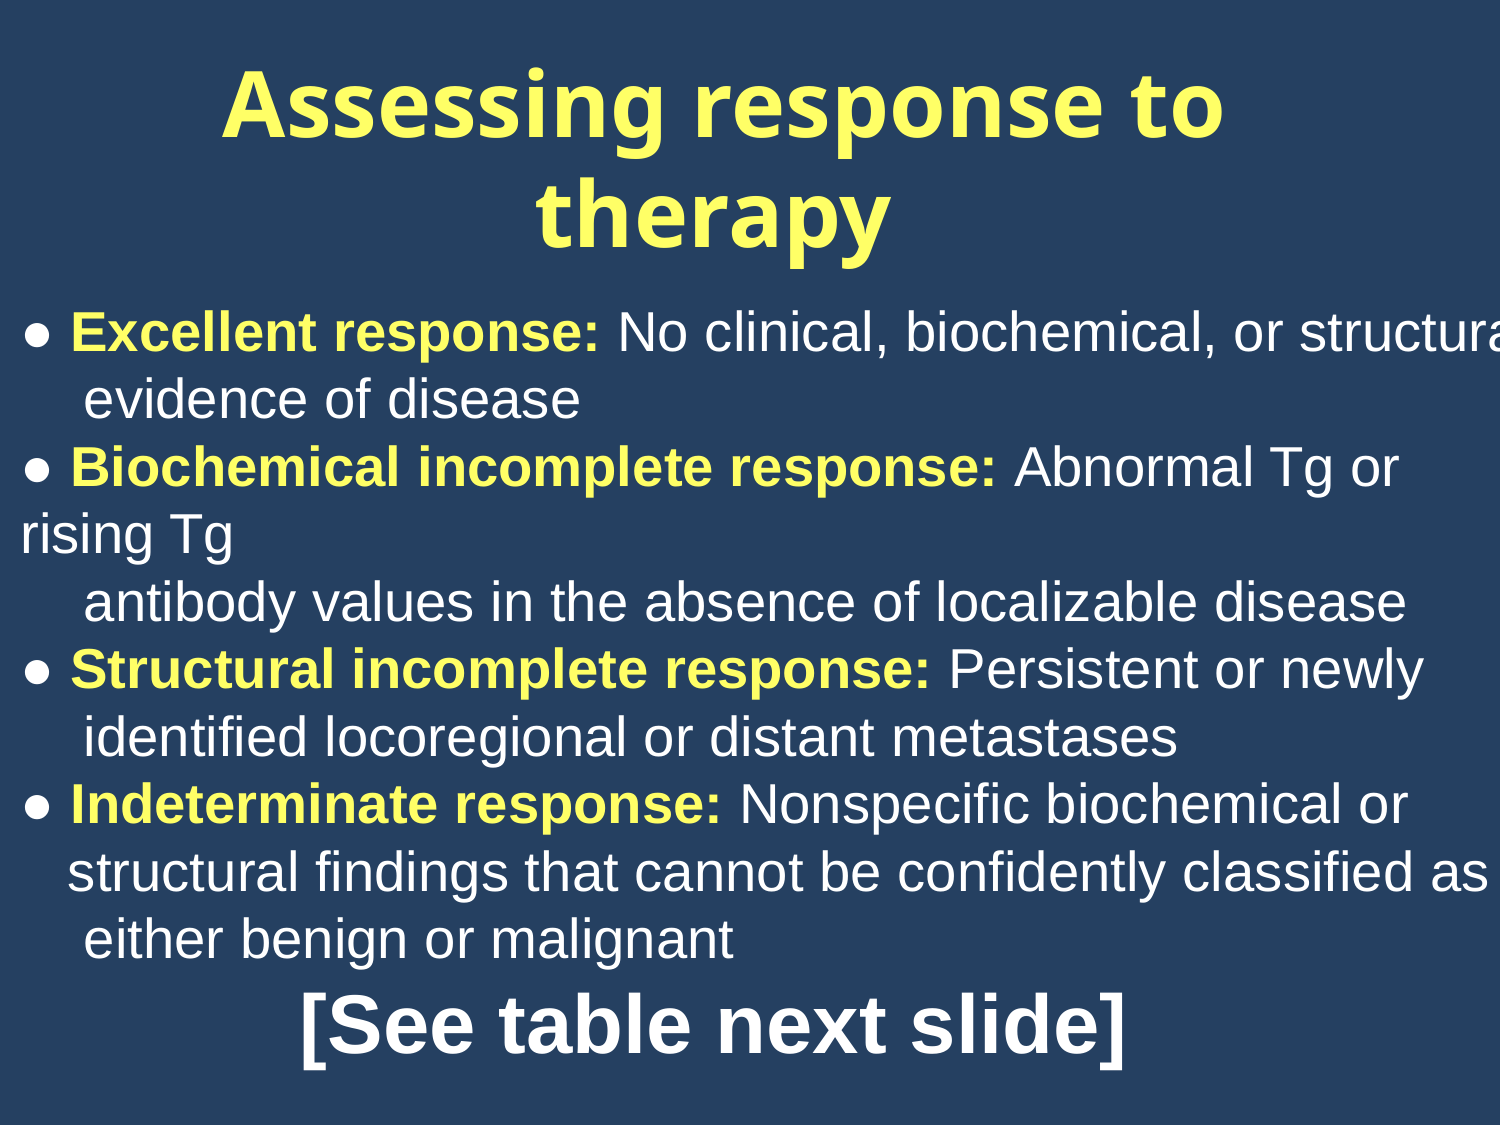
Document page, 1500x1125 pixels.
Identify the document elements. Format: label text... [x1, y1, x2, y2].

list ● Excellent response: No clinical, biochemical, or structural evidence of disease ● Biochemical incomplete response: Abnormal Tg or rising Tg antibody values in the absence of localizable disease ● Structural incomplete response: Persistent or newly identified locoregional or distant metastases ● Indeterminate response: Nonspecific biochemical or structural findings that cannot be confidently classified as either benign or malignant [See table next slide] [5, 287, 1500, 1032]
title Assessing response to therapy [62, 62, 1388, 250]
